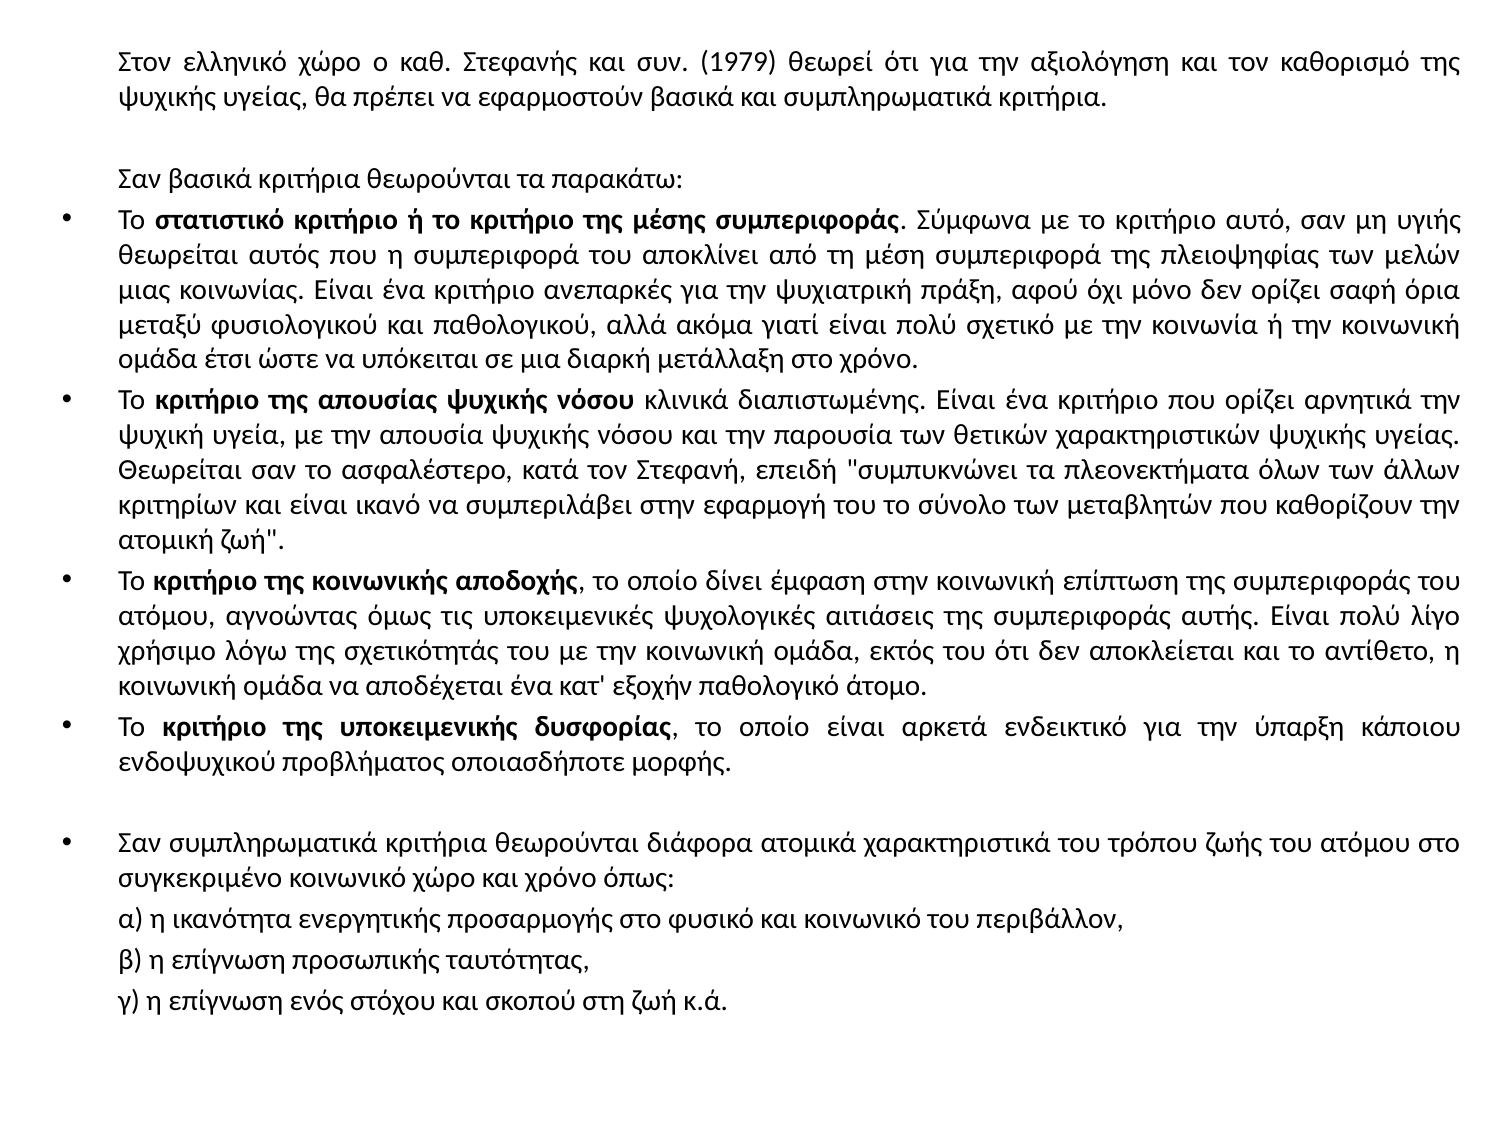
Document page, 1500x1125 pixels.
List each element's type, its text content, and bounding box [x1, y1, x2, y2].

list Στον ελληνικό χώρο ο καθ. Στεφανής και συν. (1979) θεωρεί ότι για την αξιολόγηση και τον καθορισμό της ψυχικής υγείας, θα πρέπει να εφαρμοστούν βασικά και συμπληρωματικά κριτήρια. Σαν βασικά κριτήρια θεωρούνται τα παρακάτω: Το στατιστικό κριτήριο ή το κριτήριο της μέσης συμπεριφοράς. Σύμφωνα με το κριτήριο αυτό, σαν μη υγιής θεωρείται αυτός που η συμπεριφορά του αποκλίνει από τη μέση συμπεριφορά της πλειοψηφίας των μελών μιας κοινωνίας. Είναι ένα κριτήριο ανεπαρκές για την ψυχιατρική πράξη, αφού όχι μόνο δεν ορίζει σαφή όρια μεταξύ φυσιολογικού και παθολογικού, αλλά ακόμα γιατί είναι πολύ σχετικό με την κοινωνία ή την κοινωνική ομάδα έτσι ώστε να υπόκειται σε μια διαρκή μετάλλαξη στο χρόνο. Το κριτήριο της απουσίας ψυχικής νόσου κλινικά διαπιστωμένης. Είναι ένα κριτήριο που ορίζει αρνητικά την ψυχική υγεία, με την απουσία ψυχικής νόσου και την παρουσία των θετικών χαρακτηριστικών ψυχικής υγείας. Θεωρείται σαν το ασφαλέστερο, κατά τον Στεφανή, επειδή "συμπυκνώνει τα πλεονεκτήματα όλων των άλλων κριτηρίων και είναι ικανό να συμπεριλάβει στην εφαρμογή του το σύνολο των μεταβλητών που καθορίζουν την ατομική ζωή". Το κριτήριο της κοινωνικής αποδοχής, το οποίο δίνει έμφαση στην κοινωνική επίπτωση της συμπεριφοράς του ατόμου, αγνοώντας όμως τις υποκειμενικές ψυχολογικές αιτιάσεις της συμπεριφοράς αυτής. Είναι πολύ λίγο χρήσιμο λόγω της σχετικότητάς του με την κοινωνική ομάδα, εκτός του ότι δεν αποκλείεται και το αντίθετο, η κοινωνική ομάδα να αποδέχεται ένα κατ' εξοχήν παθολογικό άτομο. Το κριτήριο της υποκειμενικής δυσφορίας, το οποίο είναι αρκετά ενδεικτικό για την ύπαρξη κάποιου ενδοψυχικού προβλήματος οποιασδήποτε μορφής. Σαν συμπληρωματικά κριτήρια θεωρούνται διάφορα ατομικά χαρακτηριστικά του τρόπου ζωής του ατόμου στο συγκεκριμένο κοινωνικό χώρο και χρόνο όπως: α) η ικανότητα ενεργητικής προσαρμογής στο φυσικό και κοινωνικό του περιβάλλον, β) η επίγνωση προσωπικής ταυτότητας, γ) η επίγνωση ενός στόχου και σκοπού στη ζωή κ.ά. [46, 35, 1477, 1090]
